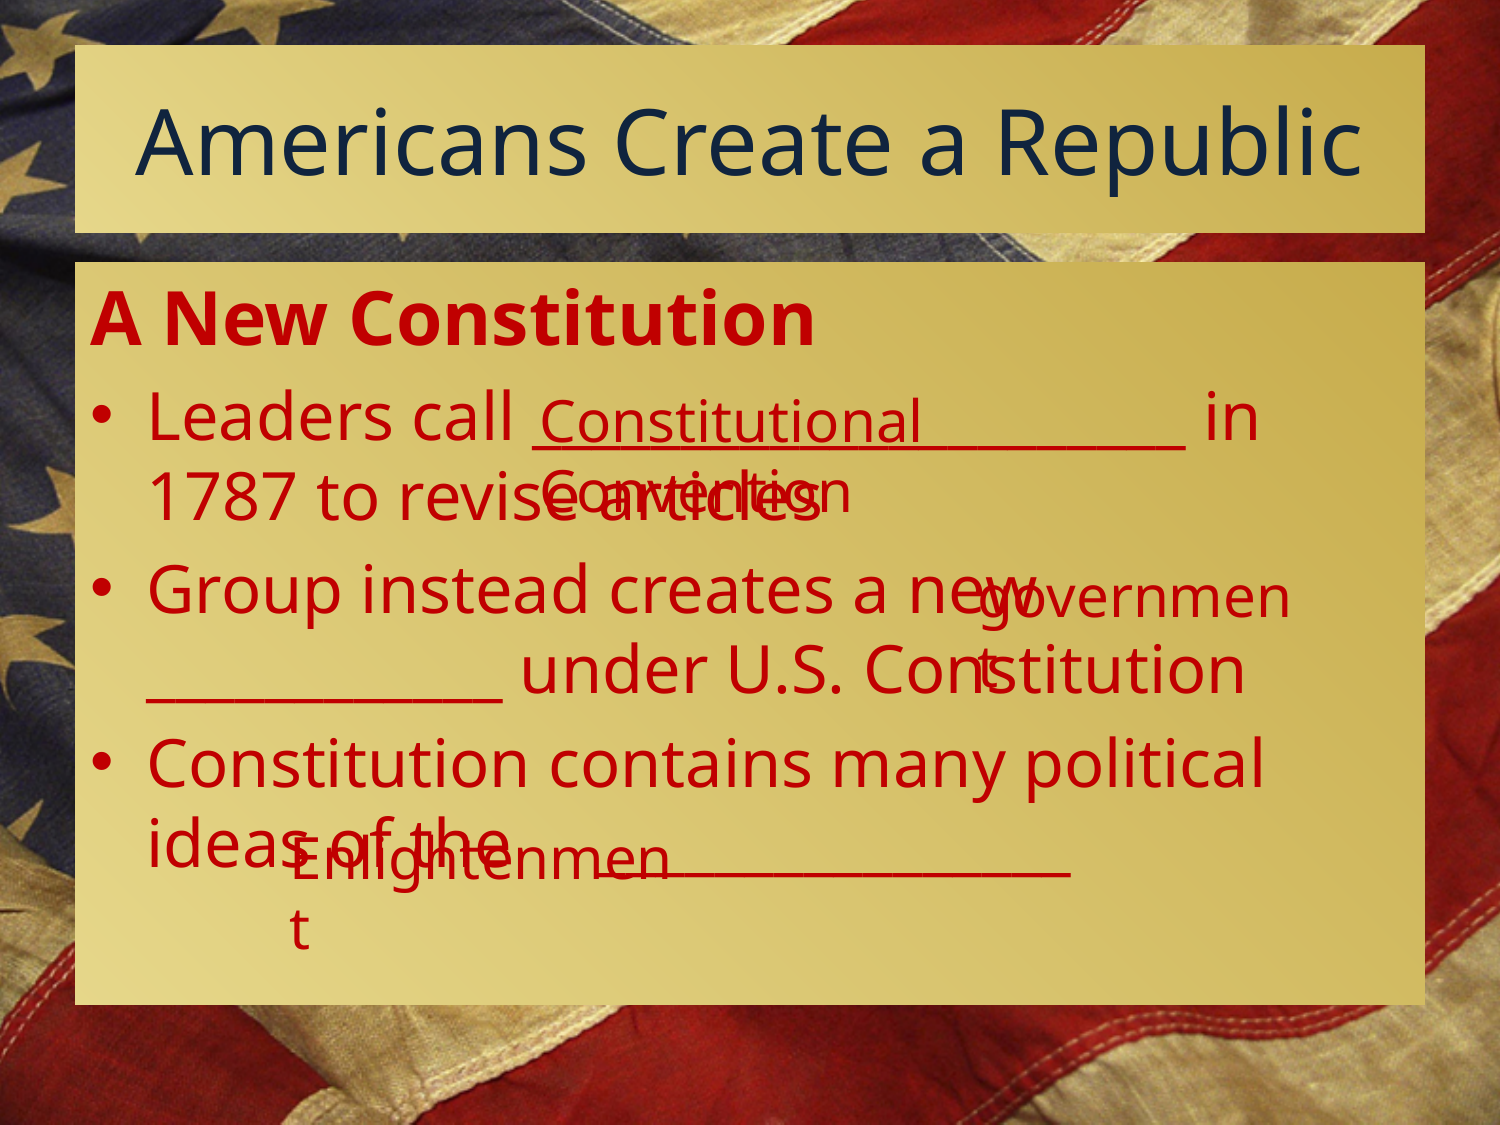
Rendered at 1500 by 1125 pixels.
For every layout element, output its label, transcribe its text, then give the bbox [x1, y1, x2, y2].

picture [0, 0, 1500, 1125]
title Americans Create a Republic [75, 45, 1425, 233]
text_box Enlightenment [275, 814, 700, 969]
text_box Constitutional Convention [524, 376, 1263, 532]
text_box government [962, 551, 1325, 707]
list A New Constitution Leaders call ______________________ in 1787 to revise articles Group instead creates a new ____________ under U.S. Constitution Constitution contains many political ideas of the ________________ [75, 262, 1425, 1005]
